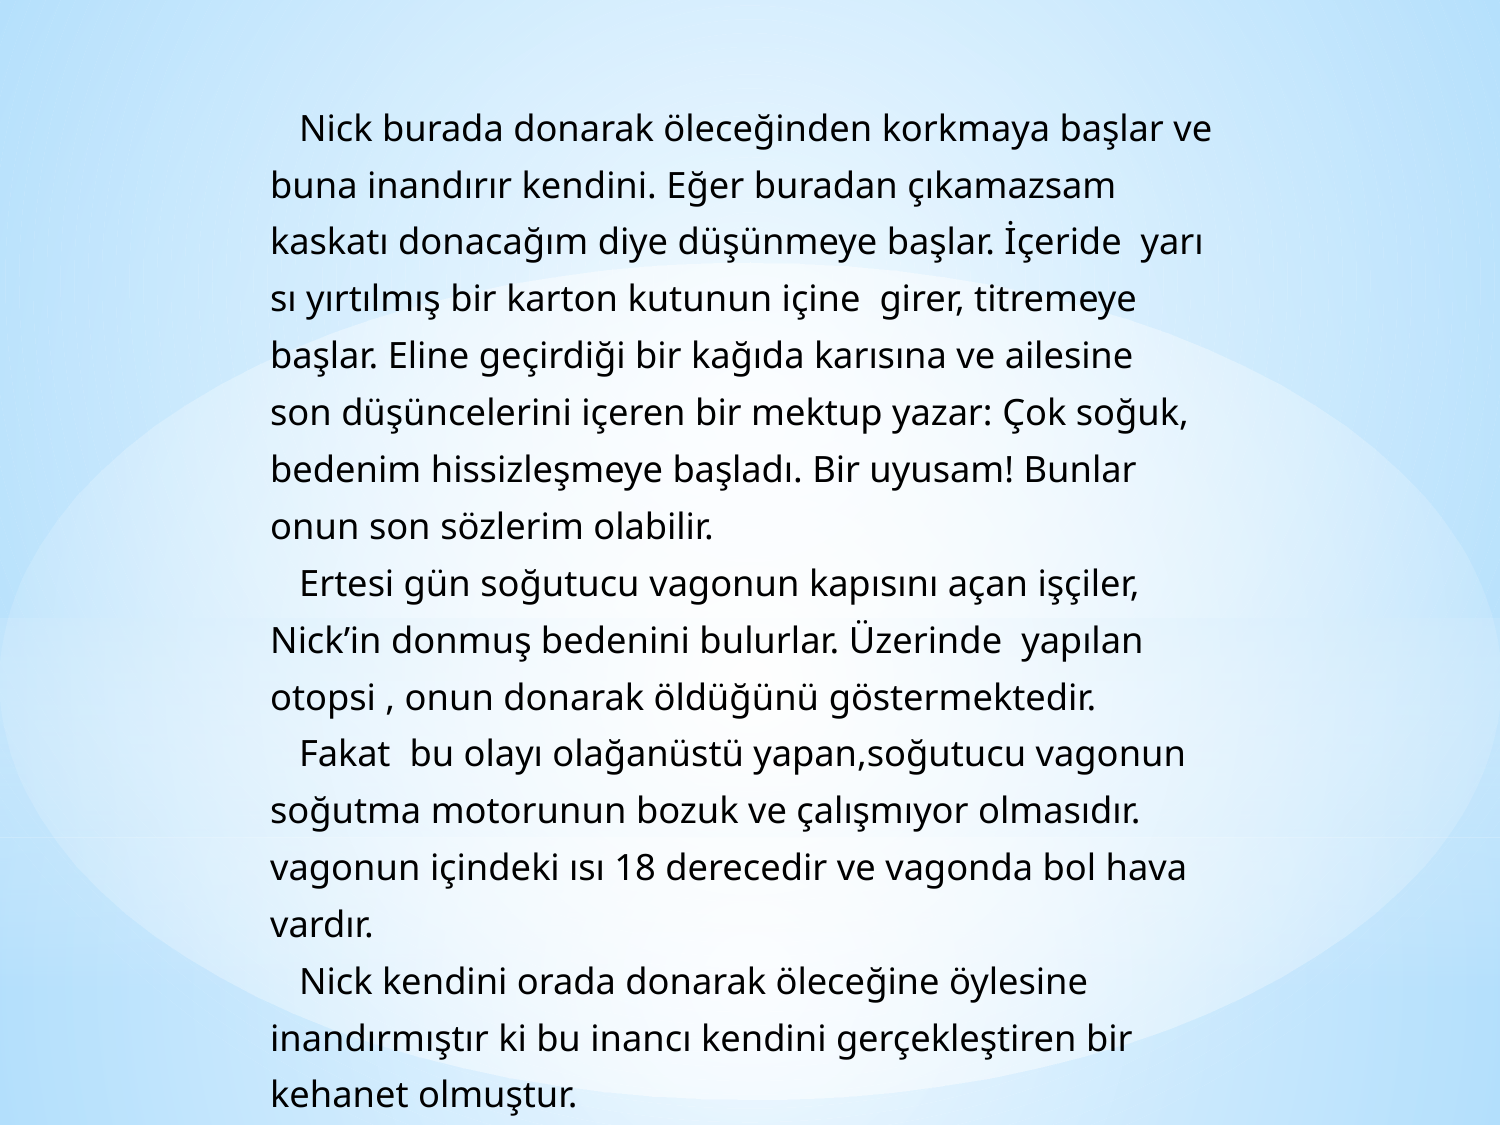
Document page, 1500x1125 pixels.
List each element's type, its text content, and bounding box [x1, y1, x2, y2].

list Nick burada donarak öleceğinden korkmaya başlar ve buna inandırır kendini. Eğer buradan çıkamazsam kaskatı donacağım diye düşünmeye başlar. İçeride yarı sı yırtılmış bir karton kutunun içine girer, titremeye başlar. Eline geçirdiği bir kağıda karısına ve ailesine son düşüncelerini içeren bir mektup yazar: Çok soğuk, bedenim hissizleşmeye başladı. Bir uyusam! Bunlar onun son sözlerim olabilir. Ertesi gün soğutucu vagonun kapısını açan işçiler, Nick’in donmuş bedenini bulurlar. Üzerinde yapılan otopsi , onun donarak öldüğünü göstermektedir. Fakat bu olayı olağanüstü yapan,soğutucu vagonun soğutma motorunun bozuk ve çalışmıyor olmasıdır. vagonun içindeki ısı 18 derecedir ve vagonda bol hava vardır. Nick kendini orada donarak öleceğine öylesine inandırmıştır ki bu inancı kendini gerçekleştiren bir kehanet olmuştur. [247, 97, 1500, 1125]
